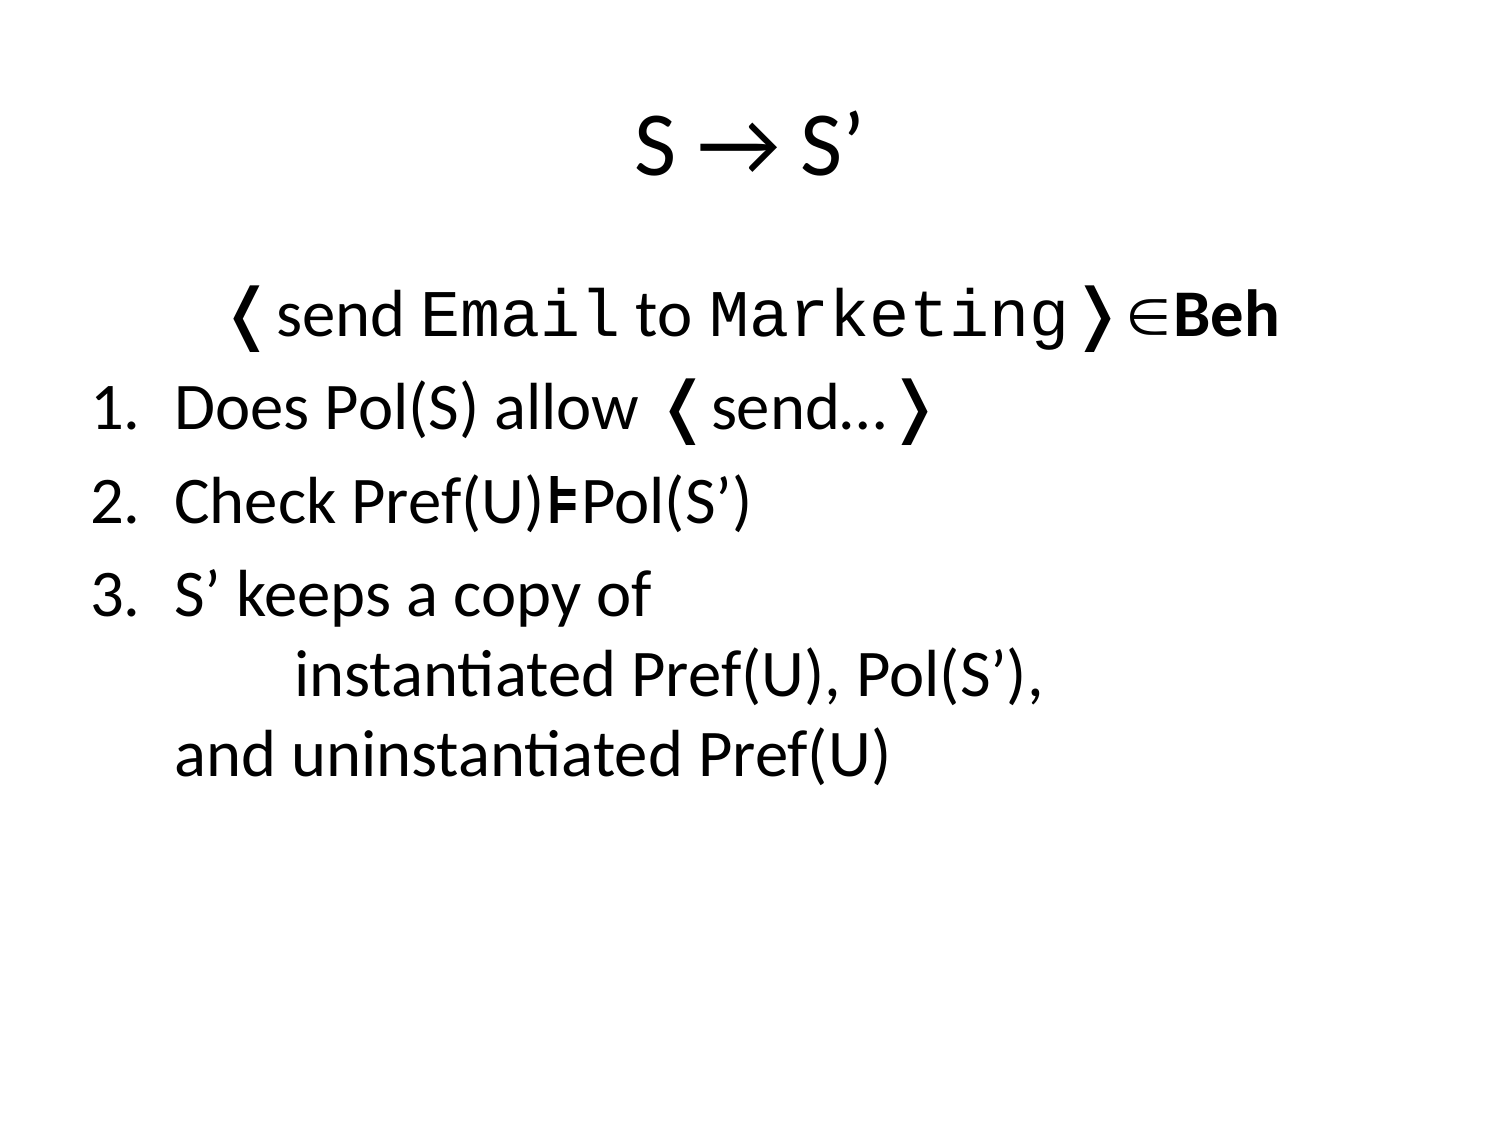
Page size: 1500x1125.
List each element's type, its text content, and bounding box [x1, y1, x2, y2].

list ❬send Email to Marketing❭Beh Does Pol(S) allow ❬send…❭ Check Pref(U)⊧Pol(S’) S’ keeps a copy of instantiated Pref(U), Pol(S’), and uninstantiated Pref(U) [75, 262, 1425, 1005]
title S → S’ [75, 45, 1425, 233]
